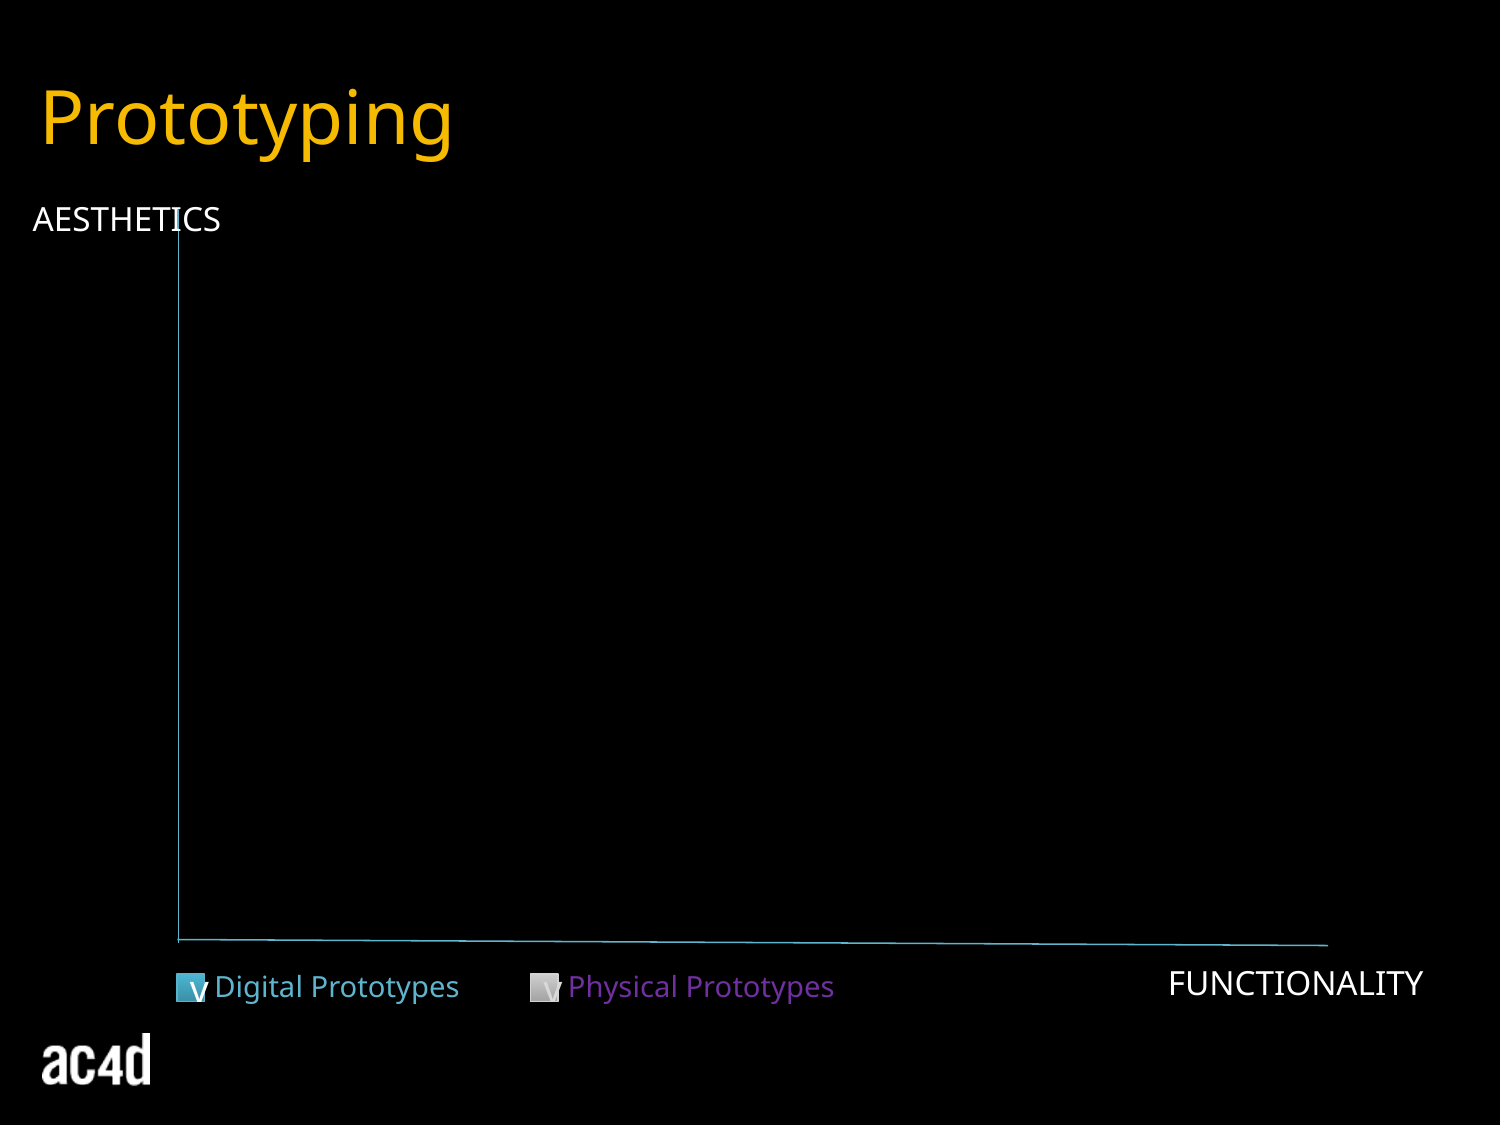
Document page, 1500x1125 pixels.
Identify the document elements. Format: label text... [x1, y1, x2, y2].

text_box Digital Prototypes [199, 961, 475, 1011]
text_box AESTHETICS [17, 191, 237, 246]
text_box Prototyping [24, 62, 1356, 163]
text_box Physical Prototypes [553, 961, 850, 1011]
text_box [181, 939, 1329, 946]
text_box FUNCTIONALITY [1153, 954, 1439, 1009]
picture [42, 1033, 150, 1088]
text_box v [530, 973, 559, 1002]
text_box v [176, 973, 205, 1002]
